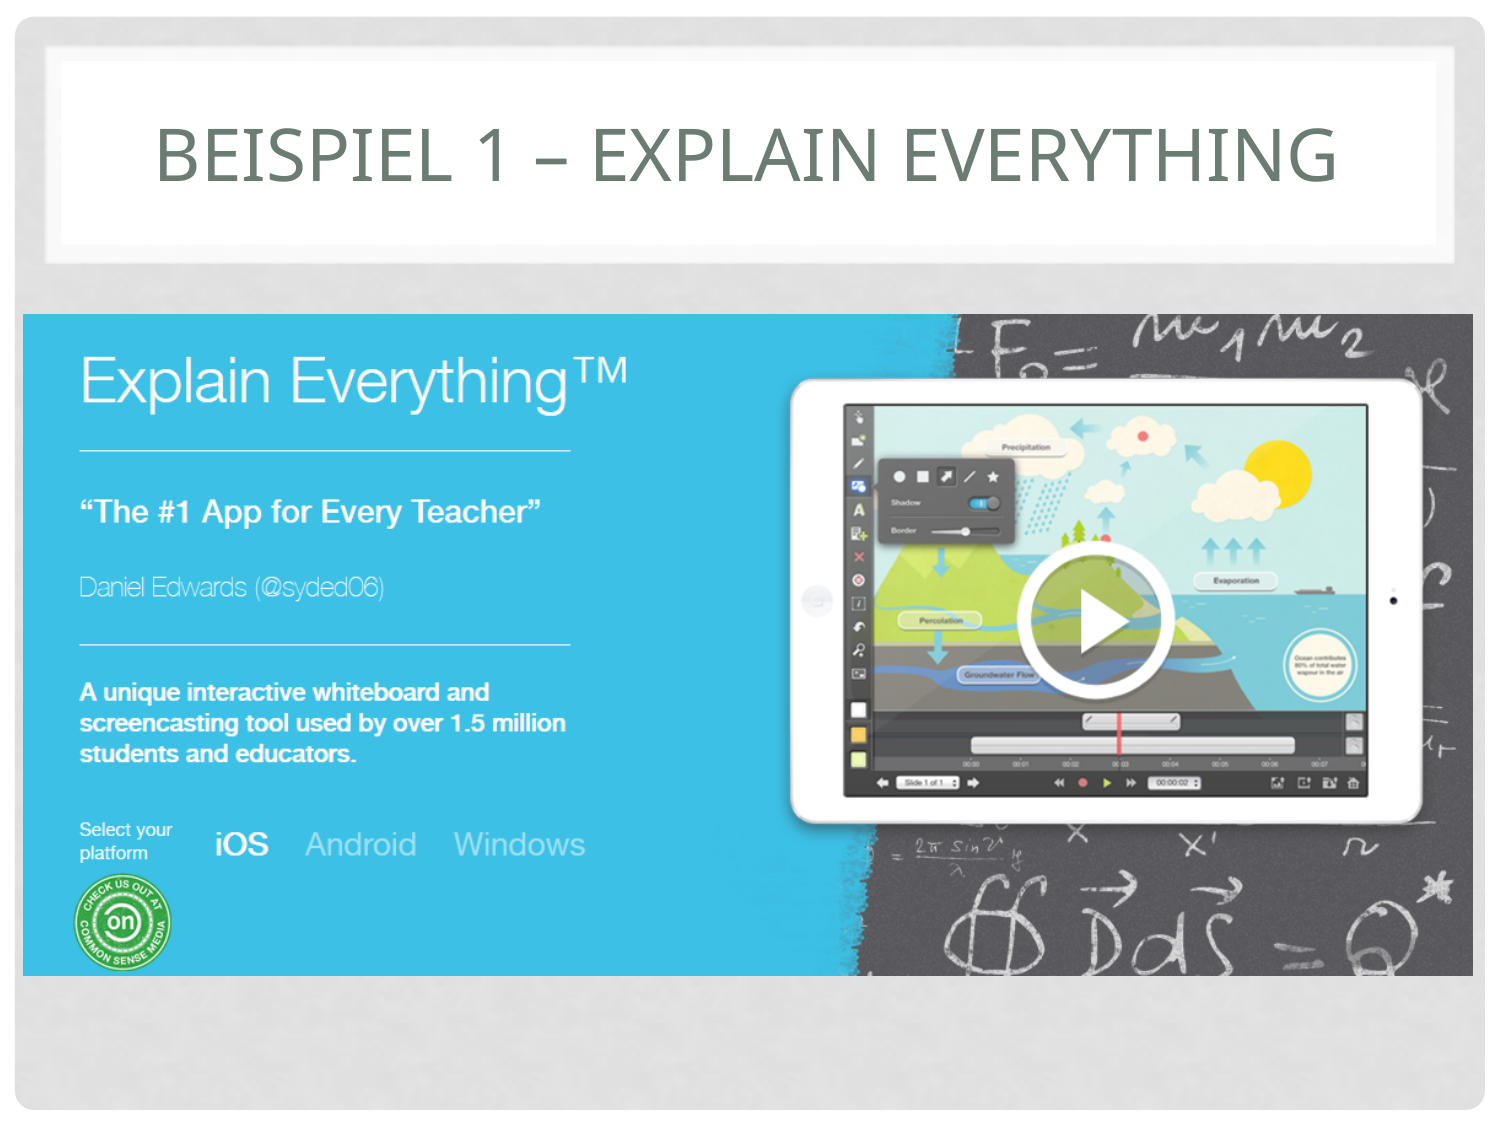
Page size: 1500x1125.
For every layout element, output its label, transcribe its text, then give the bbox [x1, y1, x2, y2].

title Beispiel 1 – Explain everything [69, 66, 1425, 238]
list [22, 314, 1473, 977]
